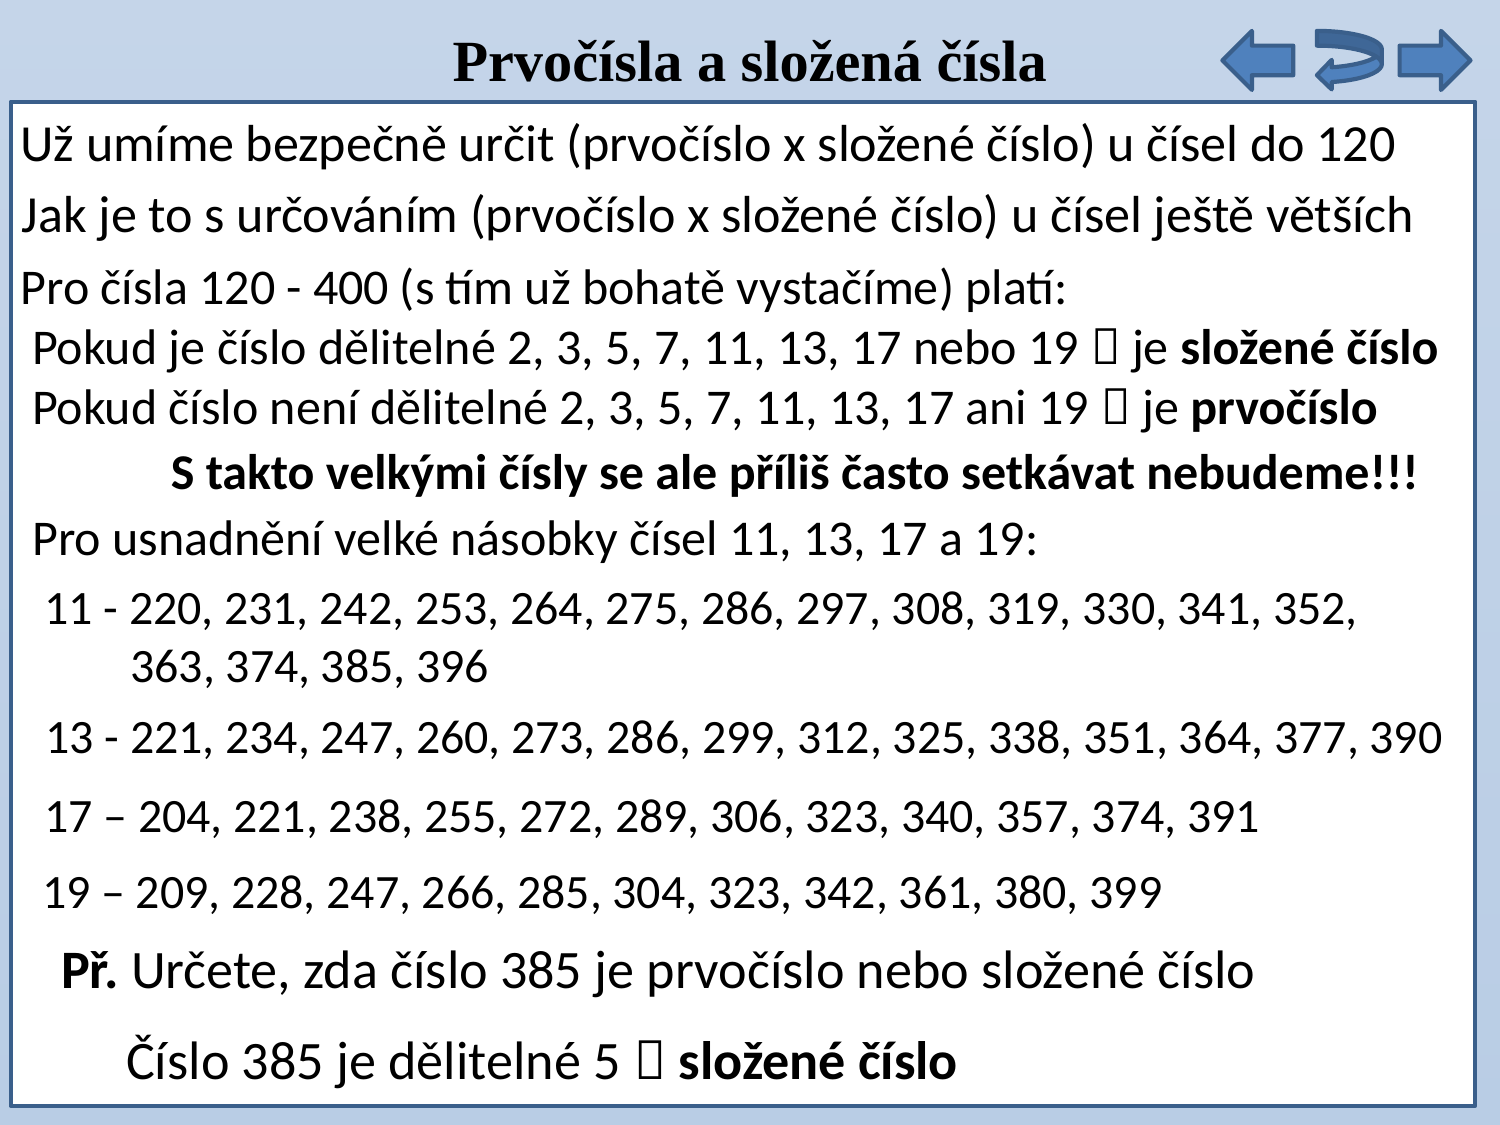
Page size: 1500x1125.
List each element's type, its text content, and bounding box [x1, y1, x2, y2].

text_box Pro usnadnění velké násobky čísel 11, 13, 17 a 19: [17, 498, 1081, 575]
text_box [1314, 28, 1384, 92]
text_box 11 - 220, 231, 242, 253, 264, 275, 286, 297, 308, 319, 330, 341, 352, 363, 374, 385, 396 [29, 569, 1472, 701]
text_box 19 – 209, 228, 247, 266, 285, 304, 323, 342, 361, 380, 399 [27, 852, 1470, 942]
text_box [9, 480, 1477, 1108]
text_box [1081, 254, 1477, 698]
text_box 13 - 221, 234, 247, 260, 273, 286, 299, 312, 325, 338, 351, 364, 377, 390 [30, 698, 1500, 843]
text_box S takto velkými čísly se ale příliš často setkávat nebudeme!!! [155, 432, 1459, 514]
text_box Jak je to s určováním (prvočíslo x složené číslo) u čísel ještě větších [6, 172, 1495, 254]
text_box Pro čísla 120 - 400 (s tím už bohatě vystačíme) platí: Pokud je číslo dělitelné 2, 3, 5, 7, 11, 13, 17 nebo 19  je složené číslo Pokud číslo není dělitelné 2, 3, 5, 7, 11, 13, 17 ani 19  je prvočíslo [5, 246, 1476, 480]
text_box Př. Určete, zda číslo 385 je prvočíslo nebo složené číslo [46, 927, 1489, 1016]
text_box Číslo 385 je dělitelné 5  složené číslo [110, 1017, 1105, 1106]
text_box [1471, 101, 1477, 172]
text_box Už umíme bezpečně určit (prvočíslo x složené číslo) u čísel do 120 [5, 101, 1471, 188]
text_box Prvočísla a složená čísla [17, 16, 1483, 101]
text_box 17 – 204, 221, 238, 255, 272, 289, 306, 323, 340, 357, 374, 391 [29, 776, 1472, 865]
